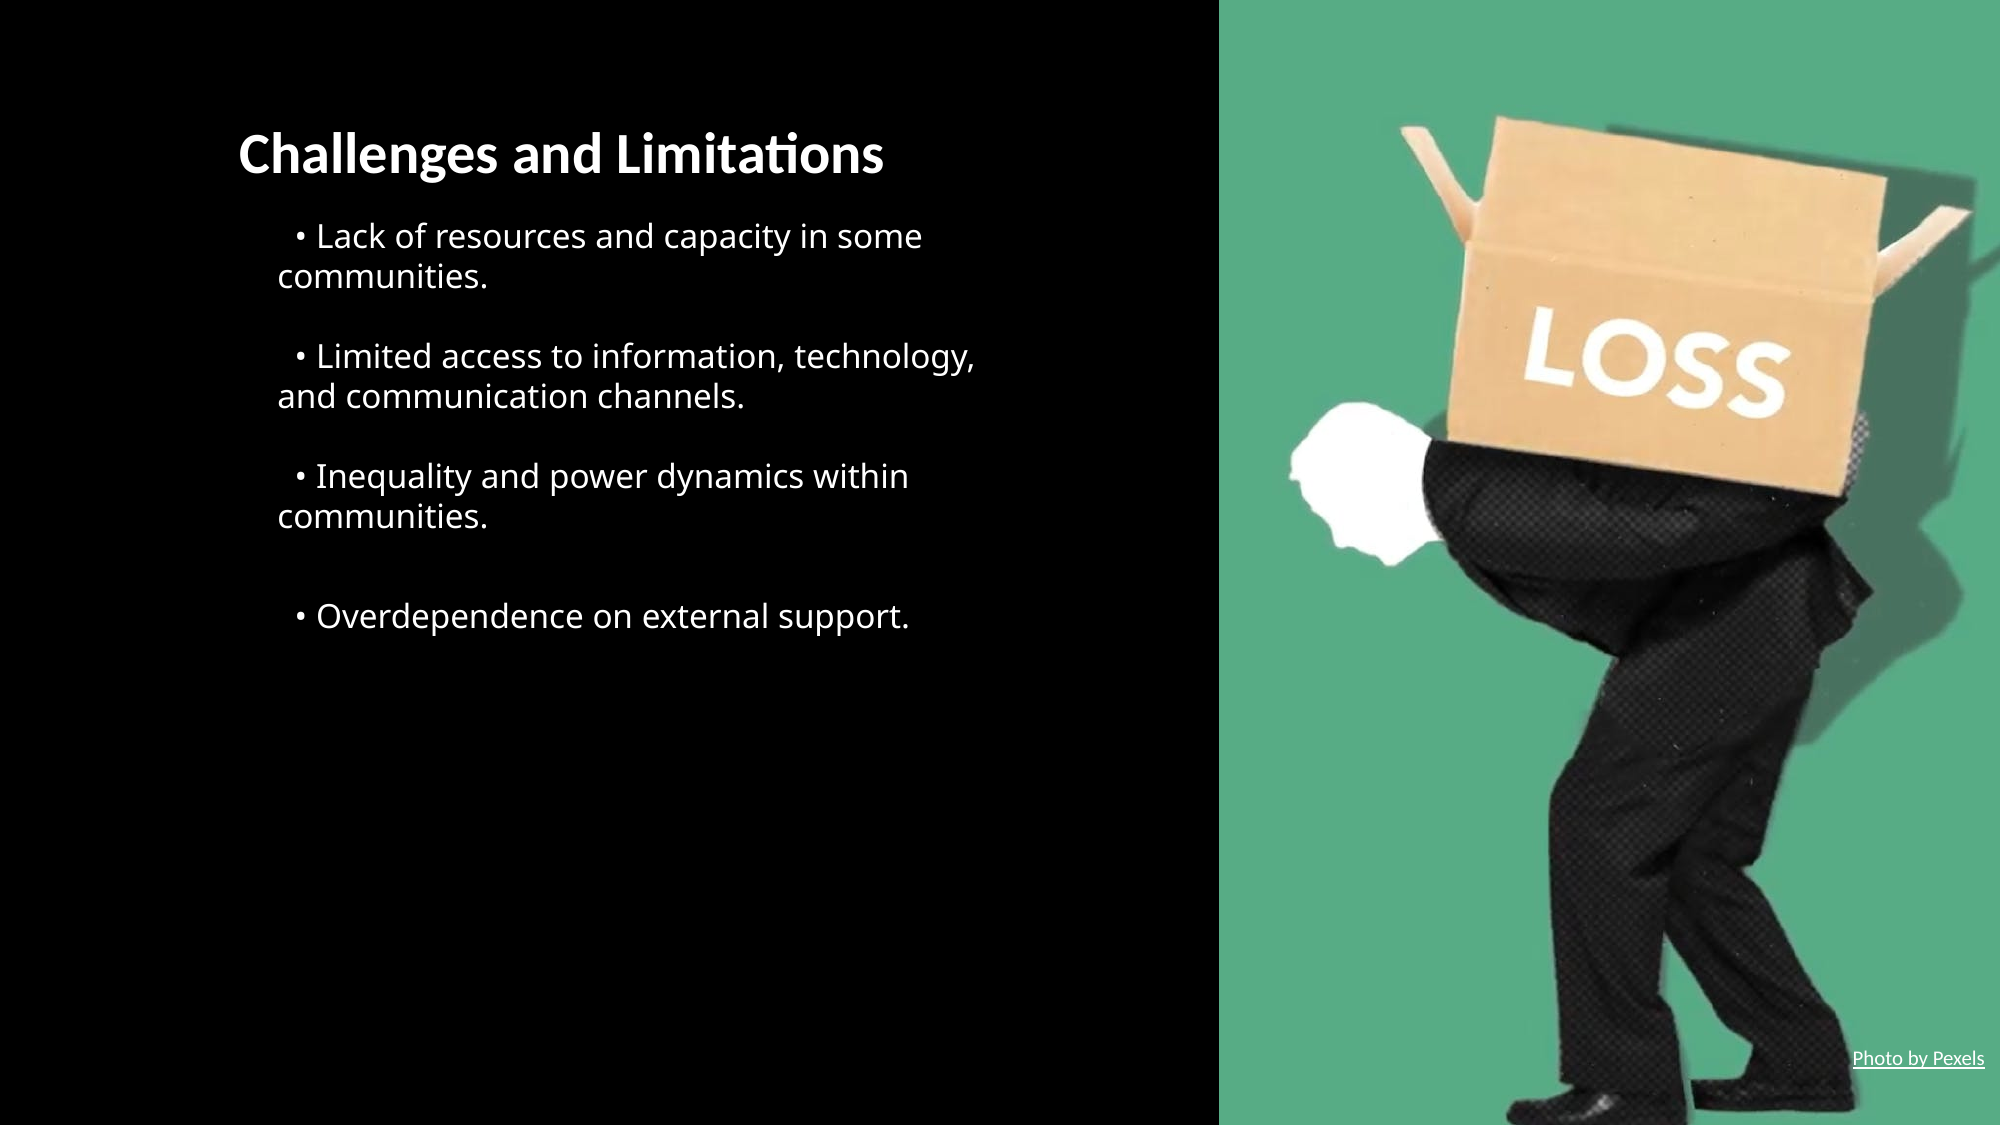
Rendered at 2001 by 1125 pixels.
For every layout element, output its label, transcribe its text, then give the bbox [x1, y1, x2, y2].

text_box Challenges and Limitations [225, 112, 1219, 188]
text_box • Inequality and power dynamics within communities. [262, 457, 1013, 533]
text_box • Lack of resources and capacity in some communities. [262, 217, 1013, 293]
picture [1219, 0, 2000, 1125]
text_box • Limited access to information, technology, and communication channels. [262, 337, 1013, 413]
text_box • Overdependence on external support. [262, 577, 1013, 653]
